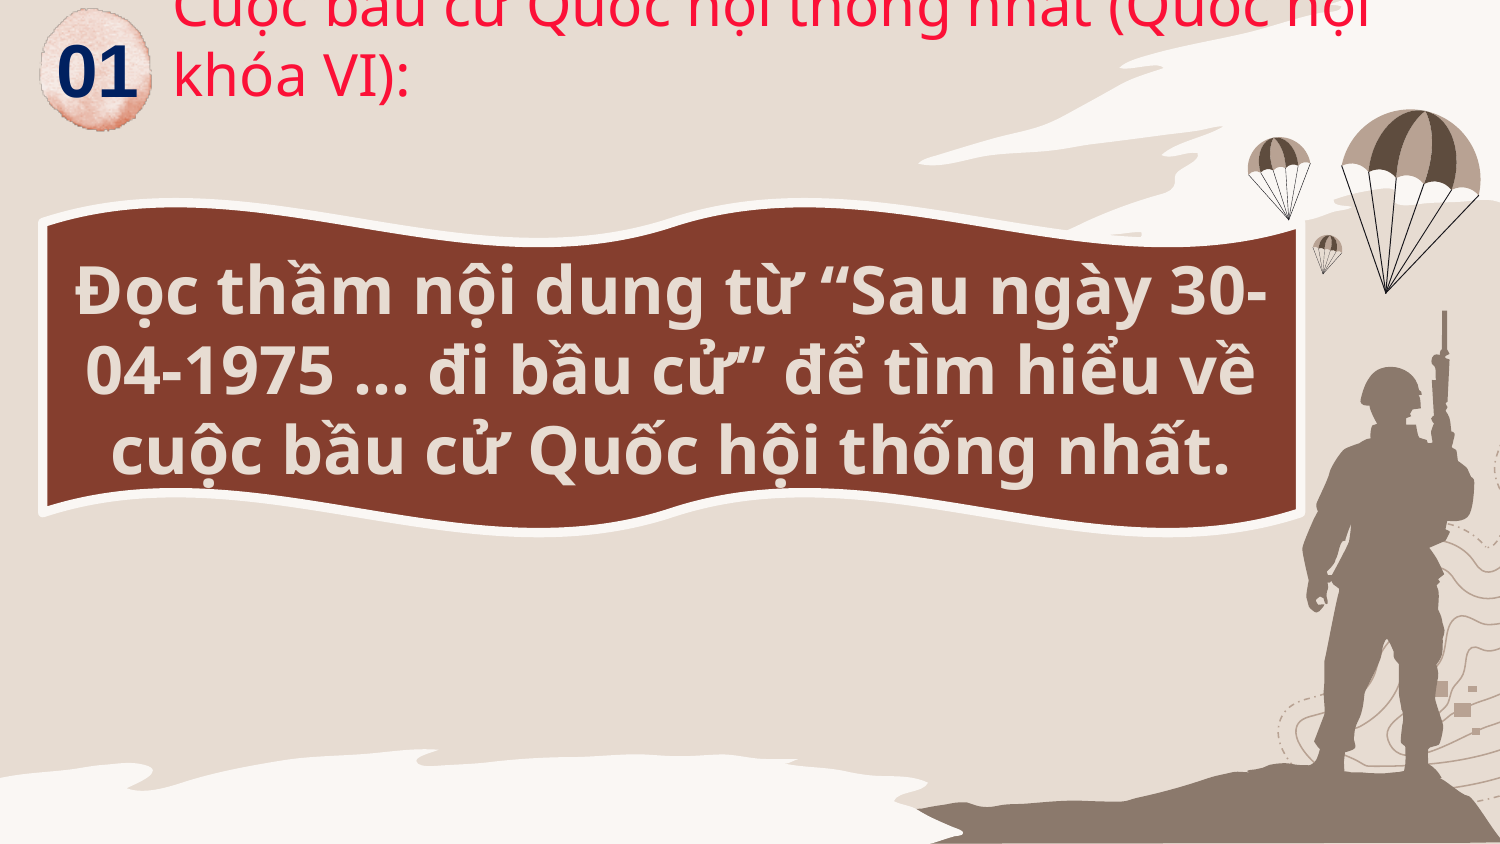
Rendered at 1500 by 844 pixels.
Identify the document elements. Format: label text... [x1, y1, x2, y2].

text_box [1243, 152, 1319, 226]
text_box [1299, 314, 1475, 779]
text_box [1320, 98, 1489, 306]
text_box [1308, 232, 1345, 277]
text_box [26, 0, 1414, 144]
text_box Đọc thầm nội dung từ “Sau ngày 30-04-1975 ... đi bầu cử” để tìm hiểu về cuộc bầu cử Quốc hội thống nhất. [42, 202, 1301, 533]
